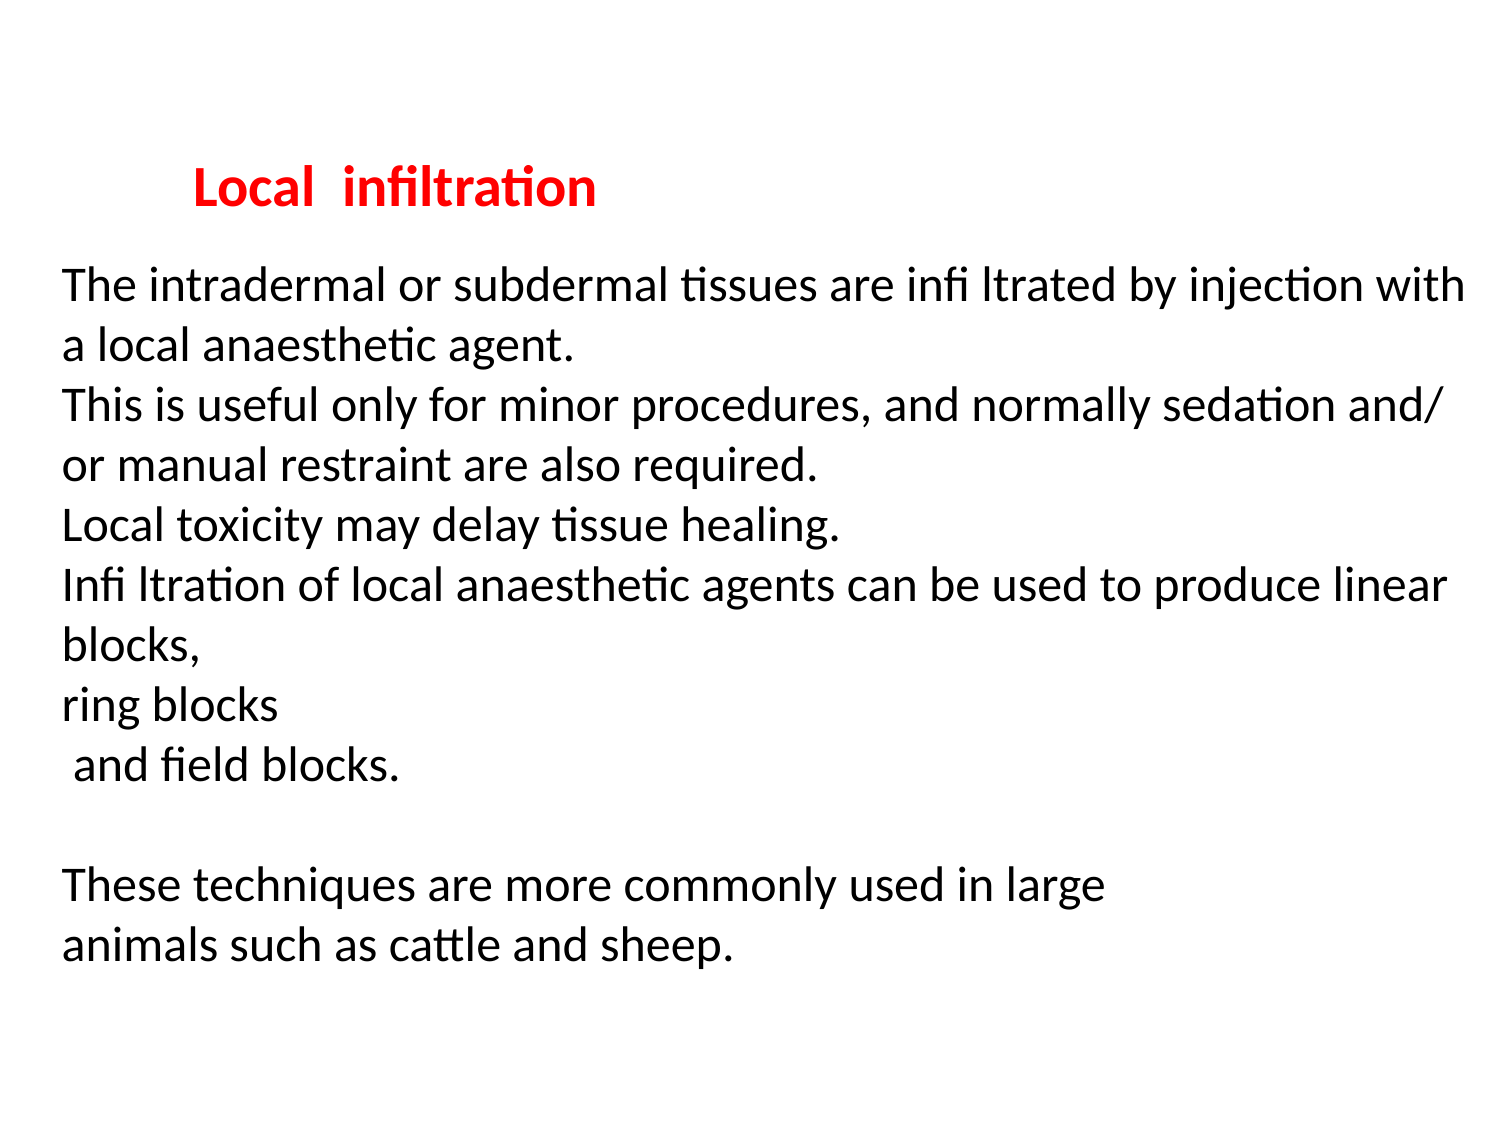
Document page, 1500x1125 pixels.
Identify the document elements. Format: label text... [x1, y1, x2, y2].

text_box The intradermal or subdermal tissues are infi ltrated by injection with a local anaesthetic agent. This is useful only for minor procedures, and normally sedation and/ or manual restraint are also required. Local toxicity may delay tissue healing. Infi ltration of local anaesthetic agents can be used to produce linear blocks, ring blocks and field blocks. These techniques are more commonly used in large animals such as cattle and sheep. [46, 199, 1500, 979]
text_box Local infiltration [178, 140, 614, 226]
